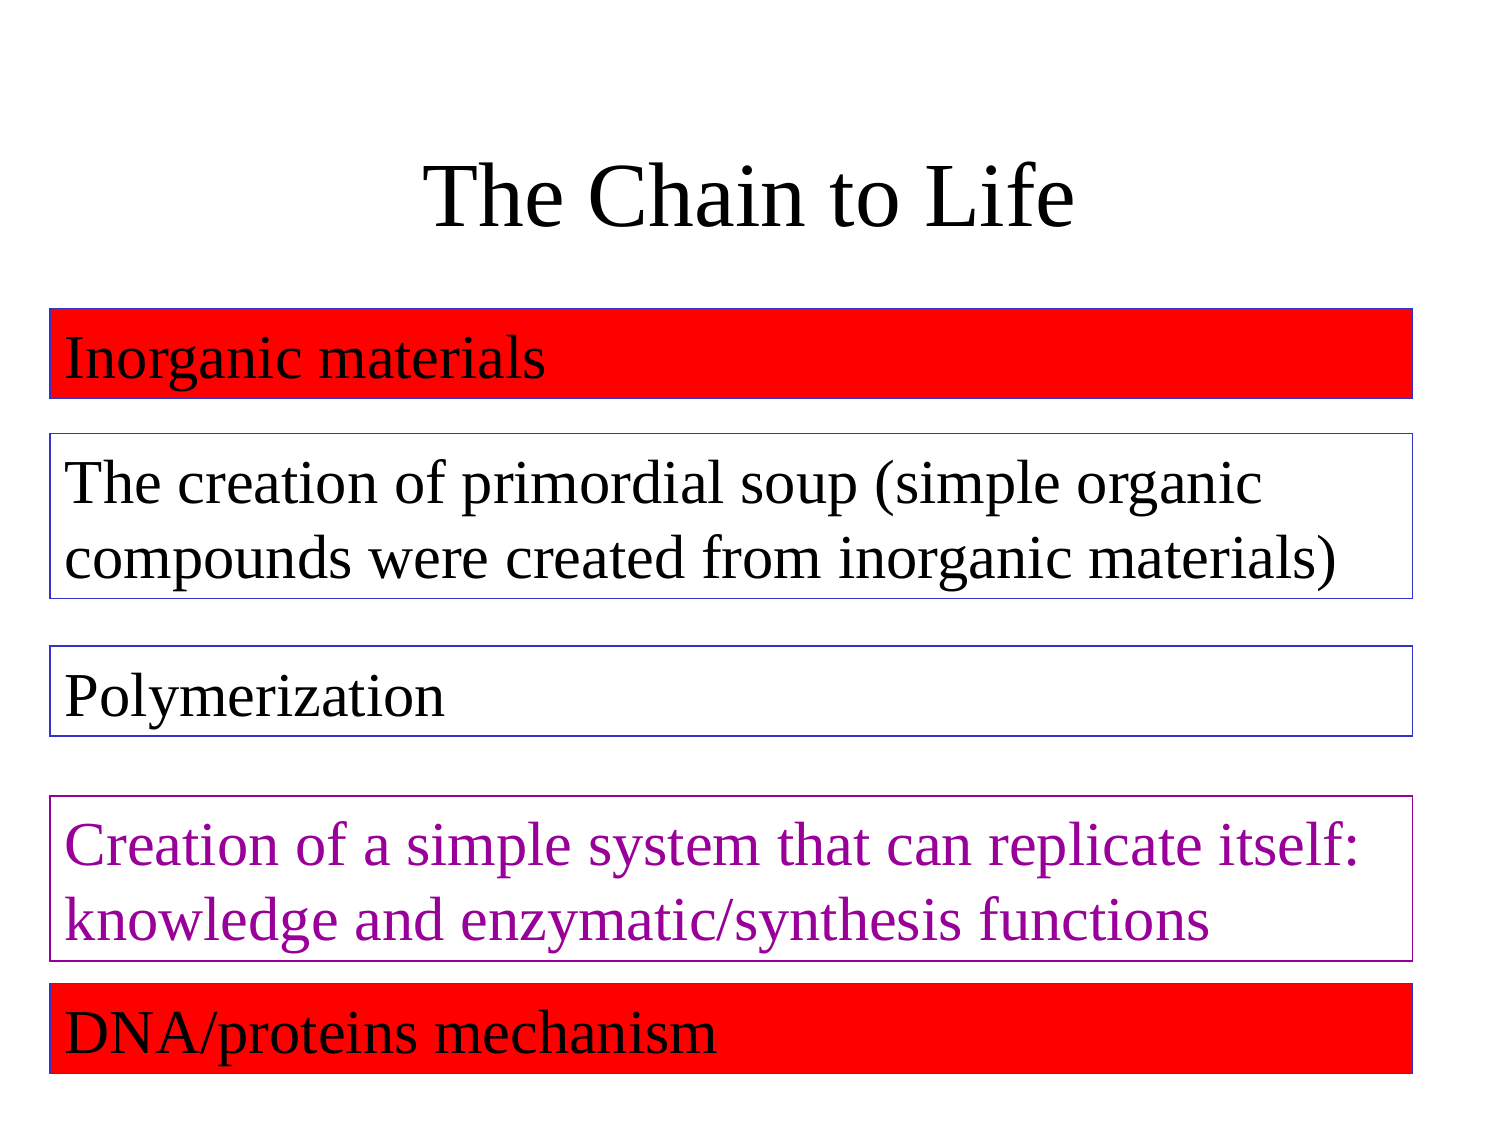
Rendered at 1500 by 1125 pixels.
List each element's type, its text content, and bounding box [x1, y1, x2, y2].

text_box Polymerization [49, 645, 1413, 737]
text_box Creation of a simple system that can replicate itself: knowledge and enzymatic/synthesis functions [49, 795, 1413, 961]
text_box Inorganic materials [49, 308, 1413, 399]
text_box DNA/proteins mechanism [49, 983, 1413, 1074]
text_box The Chain to Life [112, 95, 1388, 284]
text_box The creation of primordial soup (simple organic compounds were created from inorganic materials) [49, 433, 1413, 599]
